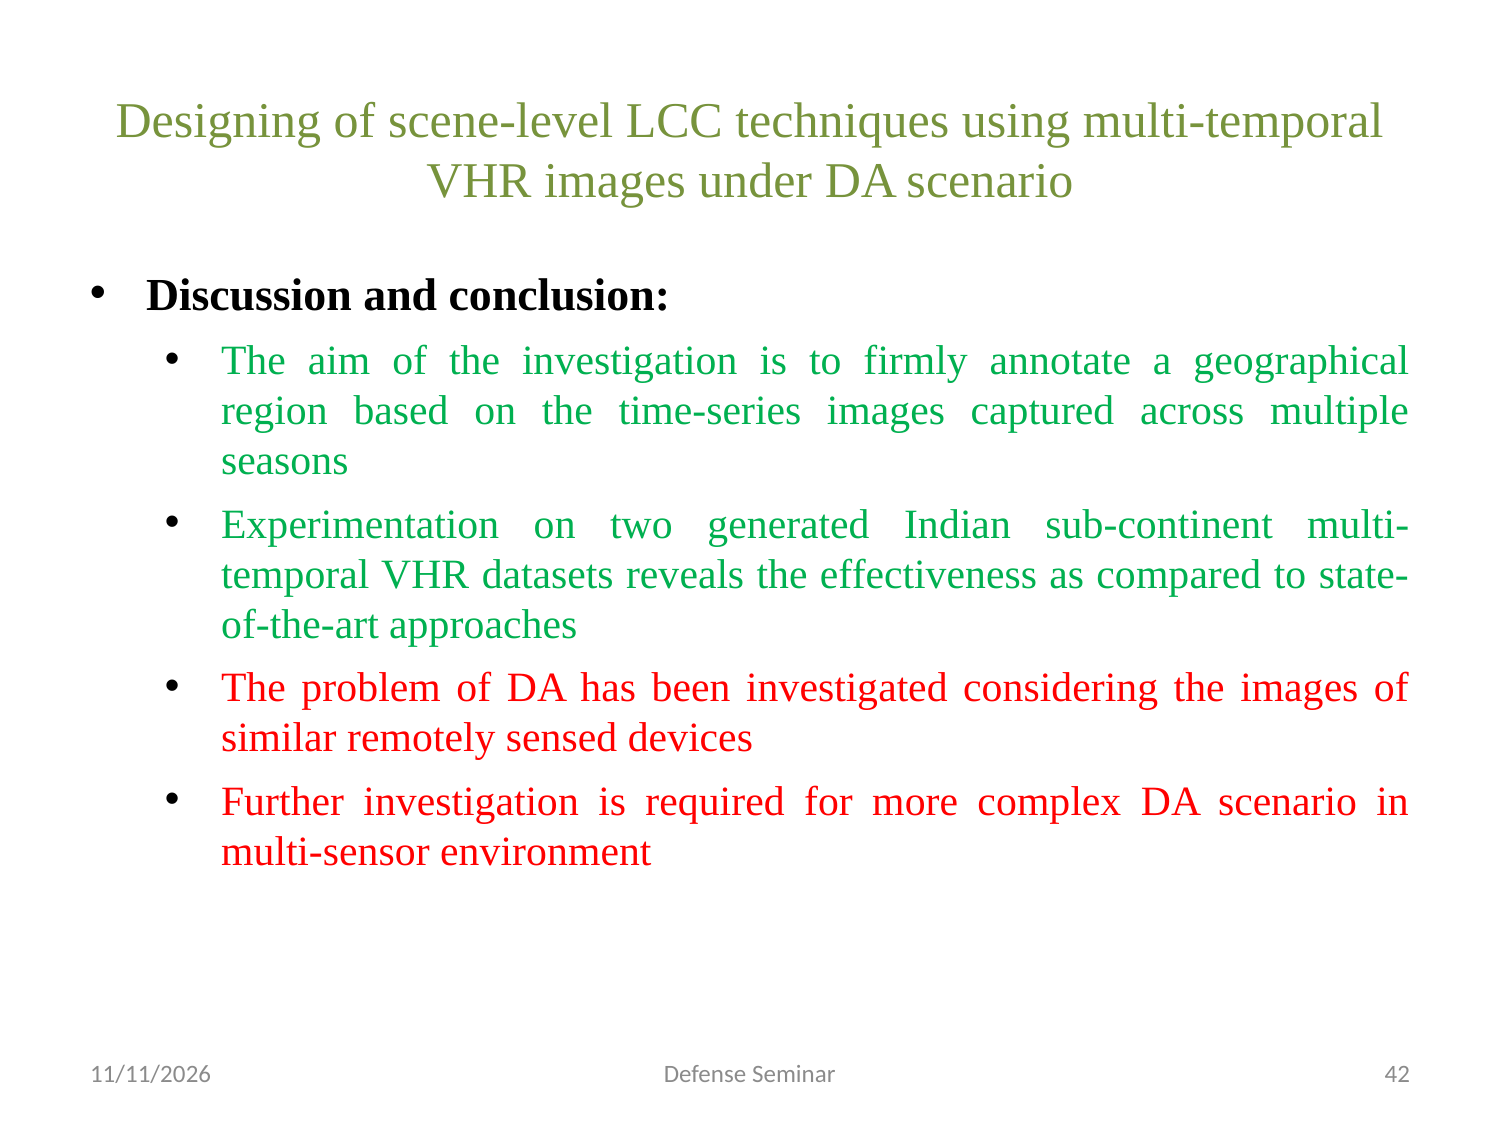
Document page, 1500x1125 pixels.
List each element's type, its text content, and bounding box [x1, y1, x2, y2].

text_box Defense Seminar [512, 1042, 988, 1103]
text_box Discussion and conclusion: The aim of the investigation is to firmly annotate a geographical region based on the time-series images captured across multiple seasons Experimentation on two generated Indian sub-continent multi-temporal VHR datasets reveals the effectiveness as compared to state-of-the-art approaches The problem of DA has been investigated considering the images of similar remotely sensed devices Further investigation is required for more complex DA scenario in multi-sensor environment [75, 257, 1425, 1000]
text_box Designing of scene-level LCC techniques using multi-temporal VHR images under DA scenario [75, 62, 1425, 233]
text_box 42 [1074, 1042, 1425, 1103]
text_box 9/14/2022 [75, 1042, 425, 1103]
